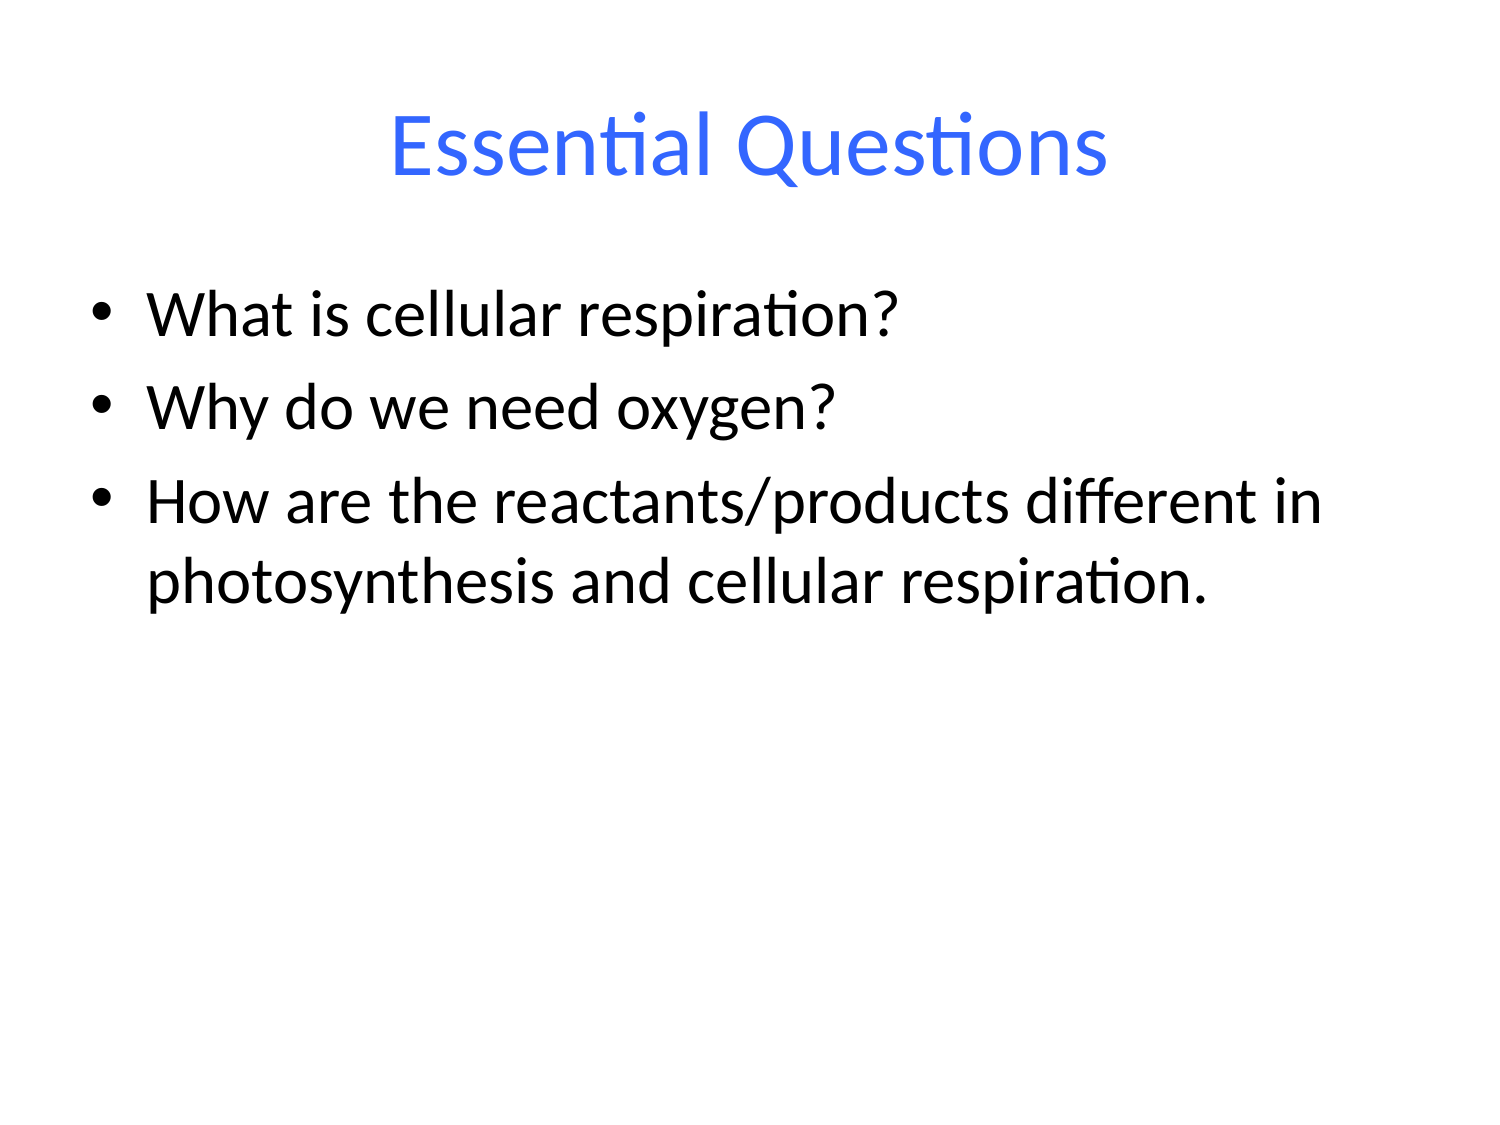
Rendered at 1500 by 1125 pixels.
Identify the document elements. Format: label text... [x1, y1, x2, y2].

title Essential Questions [75, 45, 1425, 233]
list What is cellular respiration? Why do we need oxygen? How are the reactants/products different in photosynthesis and cellular respiration. [75, 262, 1425, 1005]
